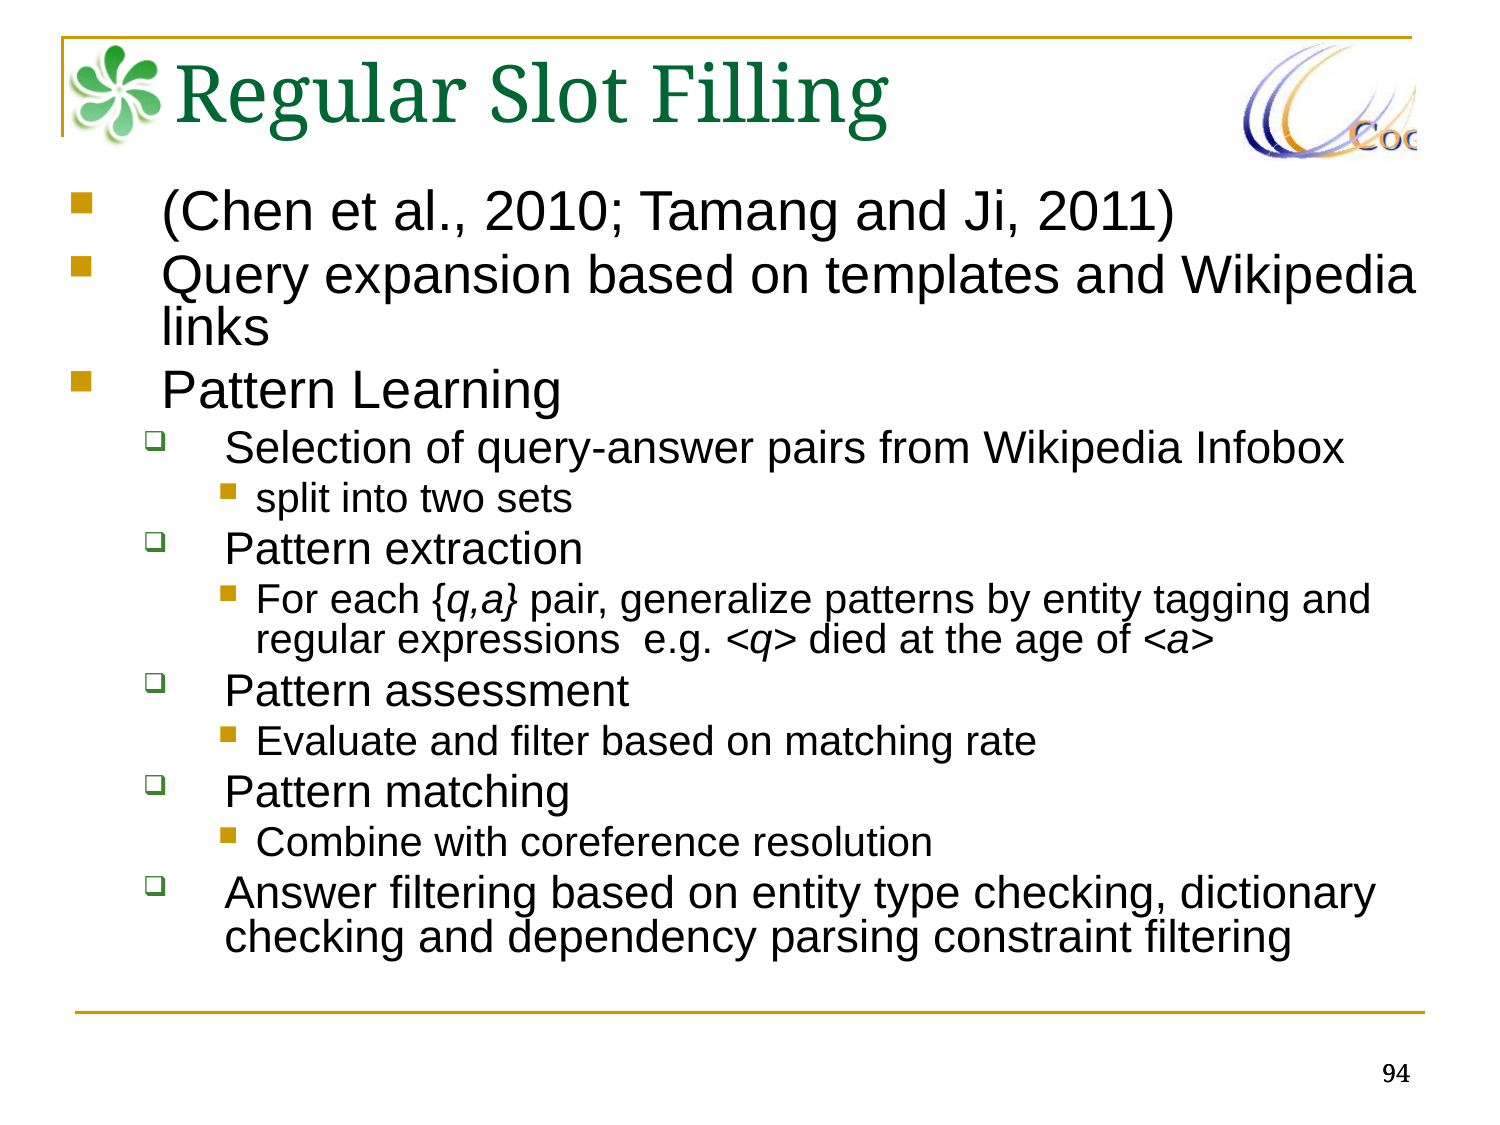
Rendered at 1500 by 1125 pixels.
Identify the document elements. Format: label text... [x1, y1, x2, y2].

title Regular Slot Filling [159, 0, 1500, 185]
picture [69, 42, 159, 149]
text_box [1074, 1042, 1425, 1103]
list (Chen et al., 2010; Tamang and Ji, 2011) Query expansion based on templates and Wikipedia links Pattern Learning Selection of query-answer pairs from Wikipedia Infobox split into two sets Pattern extraction For each {q,a} pair, generalize patterns by entity tagging and regular expressions e.g. <q> died at the age of <a> Pattern assessment Evaluate and filter based on matching rate Pattern matching Combine with coreference resolution Answer filtering based on entity type checking, dictionary checking and dependency parsing constraint filtering [52, 179, 1436, 1048]
